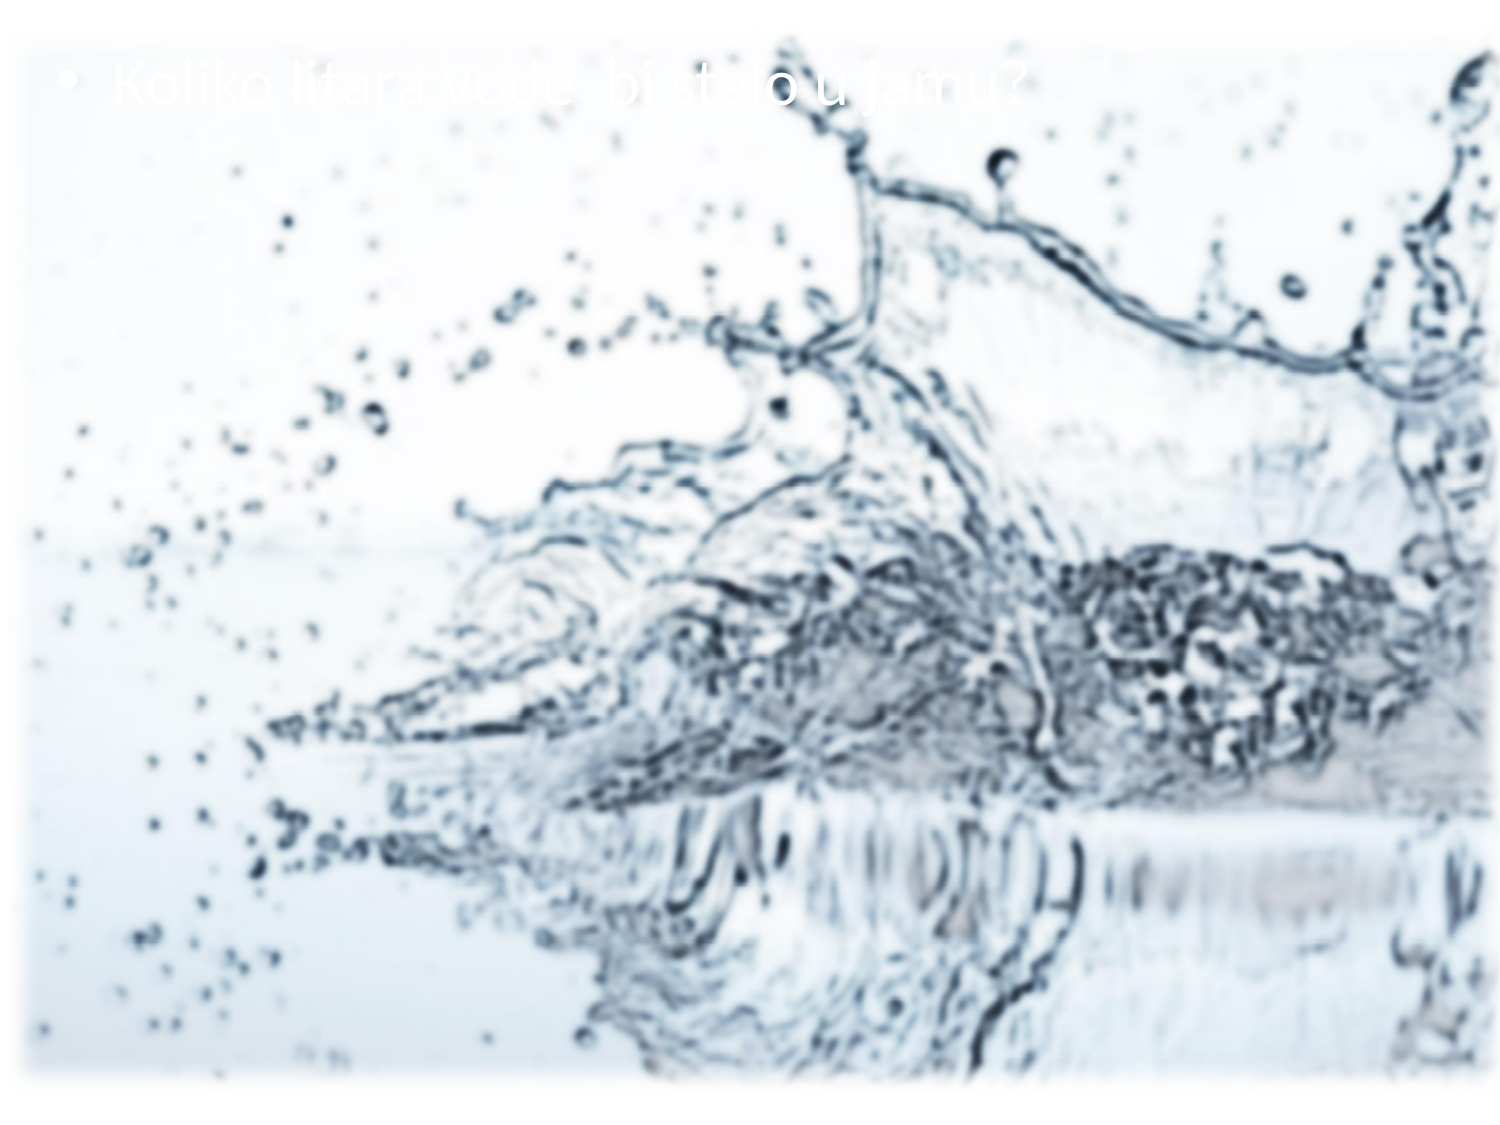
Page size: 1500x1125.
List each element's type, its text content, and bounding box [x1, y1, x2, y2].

list Koliko litara vode bi stalo u jamu? [41, 30, 1471, 1024]
picture [36, 59, 1478, 1062]
